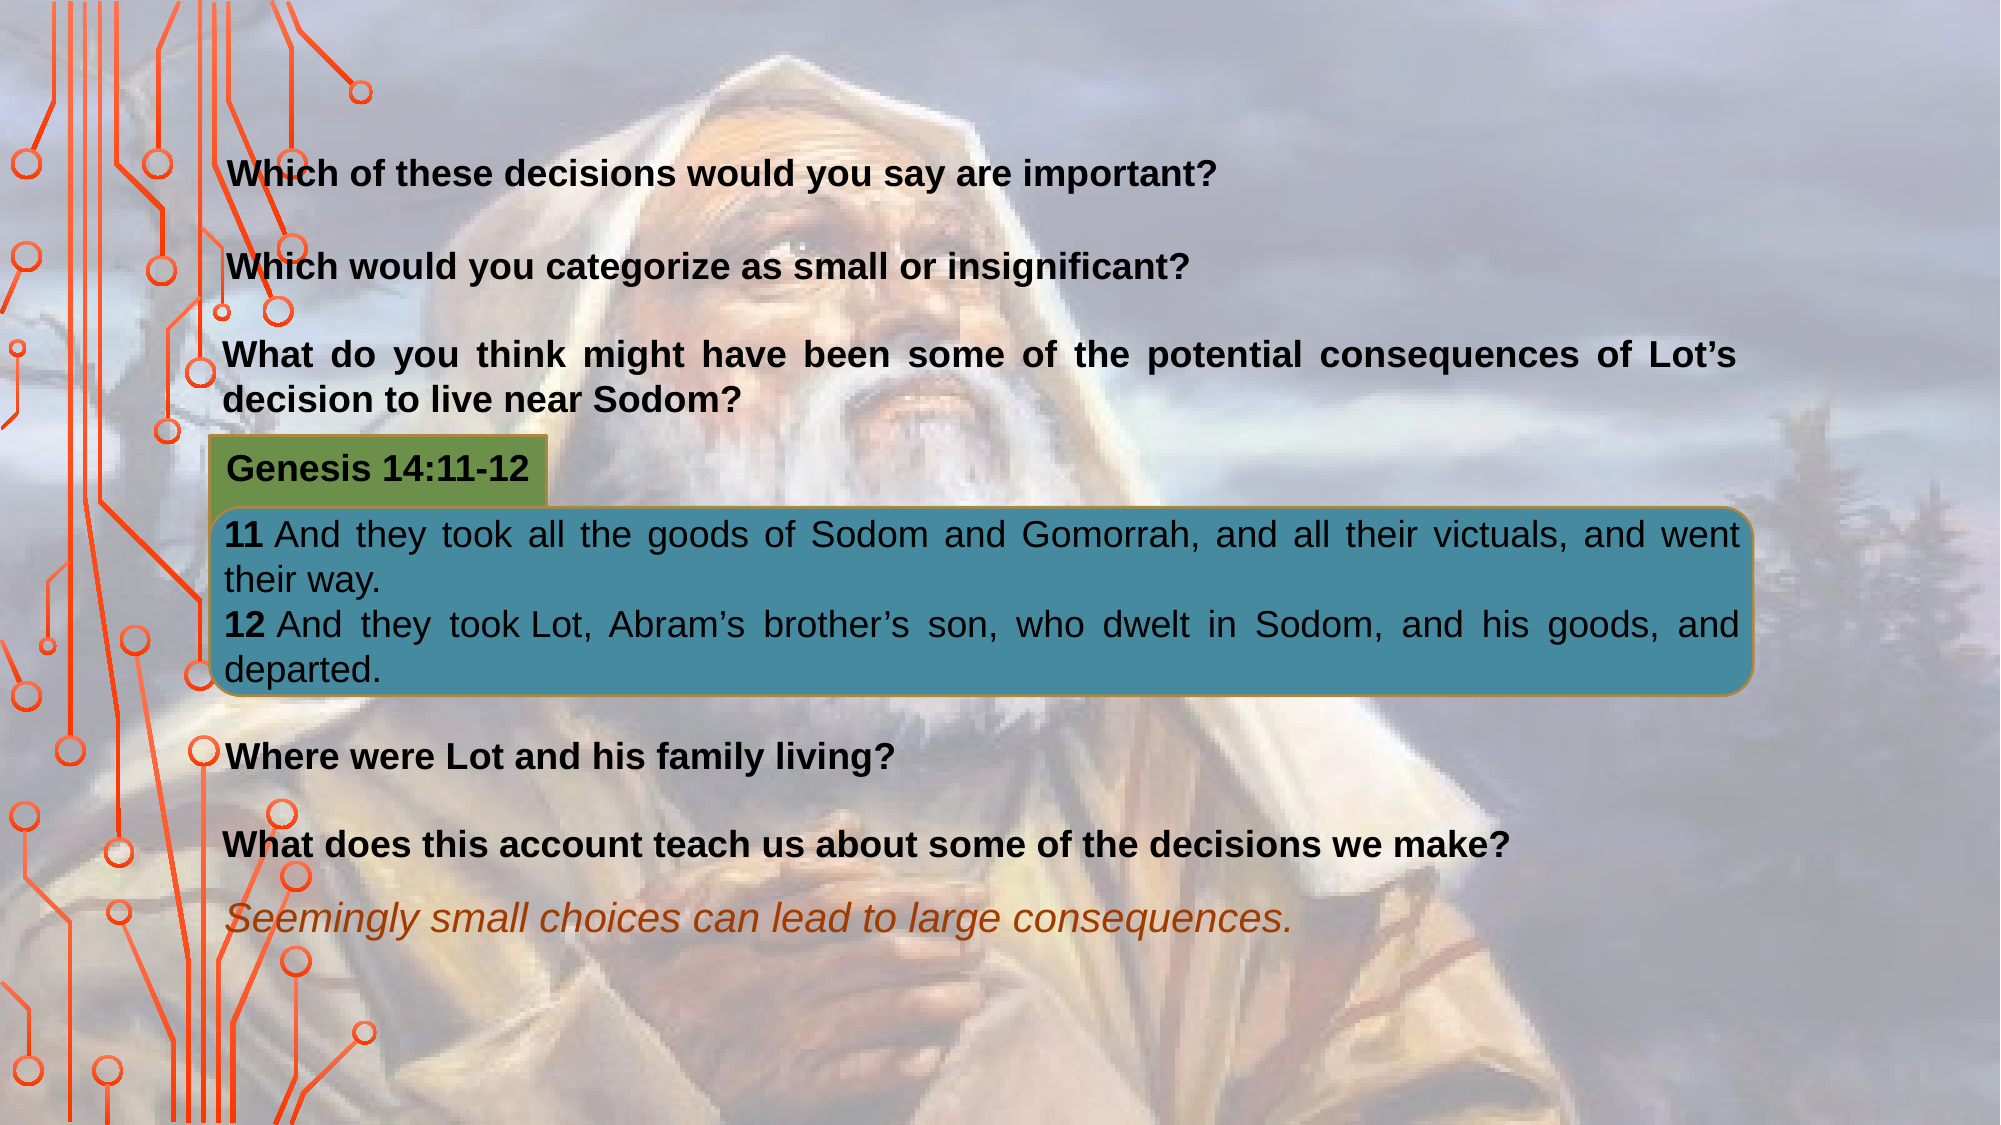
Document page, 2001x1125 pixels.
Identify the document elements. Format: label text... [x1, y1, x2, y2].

text_box Seemingly small choices can lead to large consequences. [209, 883, 1328, 949]
text_box Genesis 14:11-12 [211, 436, 545, 497]
text_box What do you think might have been some of the potential consequences of Lot’s decision to live near Sodom? [207, 323, 1754, 428]
text_box What does this account teach us about some of the decisions we make? [207, 812, 1542, 873]
text_box [208, 434, 548, 531]
text_box 11 And they took all the goods of Sodom and Gomorrah, and all their victuals, and went their way. 12 And they took Lot, Abram’s brother’s son, who dwelt in Sodom, and his goods, and departed. [209, 503, 1756, 698]
text_box Where were Lot and his family living? [210, 724, 912, 784]
text_box Which would you categorize as small or insignificant? [211, 234, 1208, 295]
text_box Which of these decisions would you say are important? [211, 141, 1245, 202]
